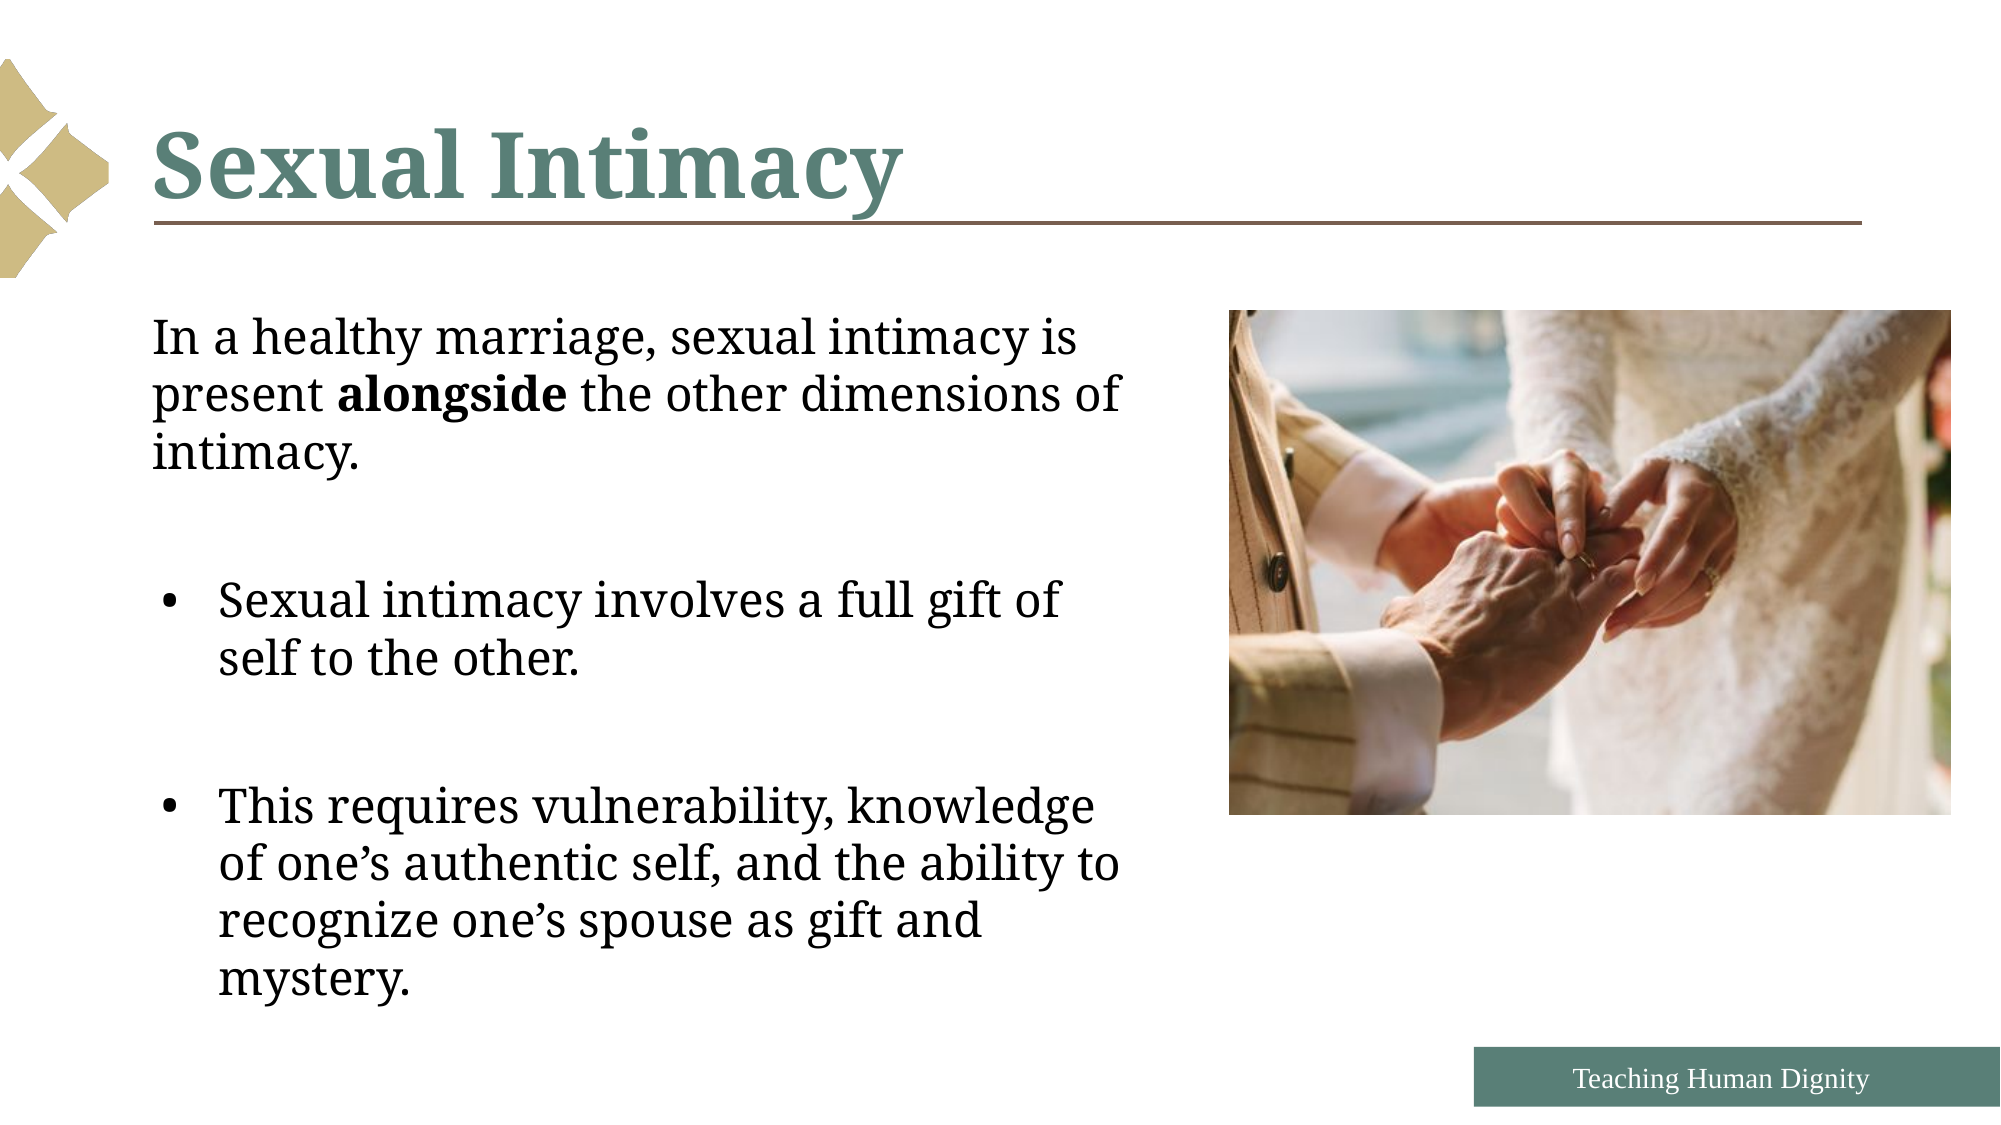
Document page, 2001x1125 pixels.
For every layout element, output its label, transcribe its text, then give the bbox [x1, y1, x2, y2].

picture [0, 59, 109, 278]
title Sexual Intimacy [137, 59, 1863, 278]
list In a healthy marriage, sexual intimacy is present alongside the other dimensions of intimacy. Sexual intimacy involves a full gift of self to the other. This requires vulnerability, knowledge of one’s authentic self, and the ability to recognize one’s spouse as gift and mystery. [137, 299, 1160, 1014]
picture [1228, 309, 1951, 815]
